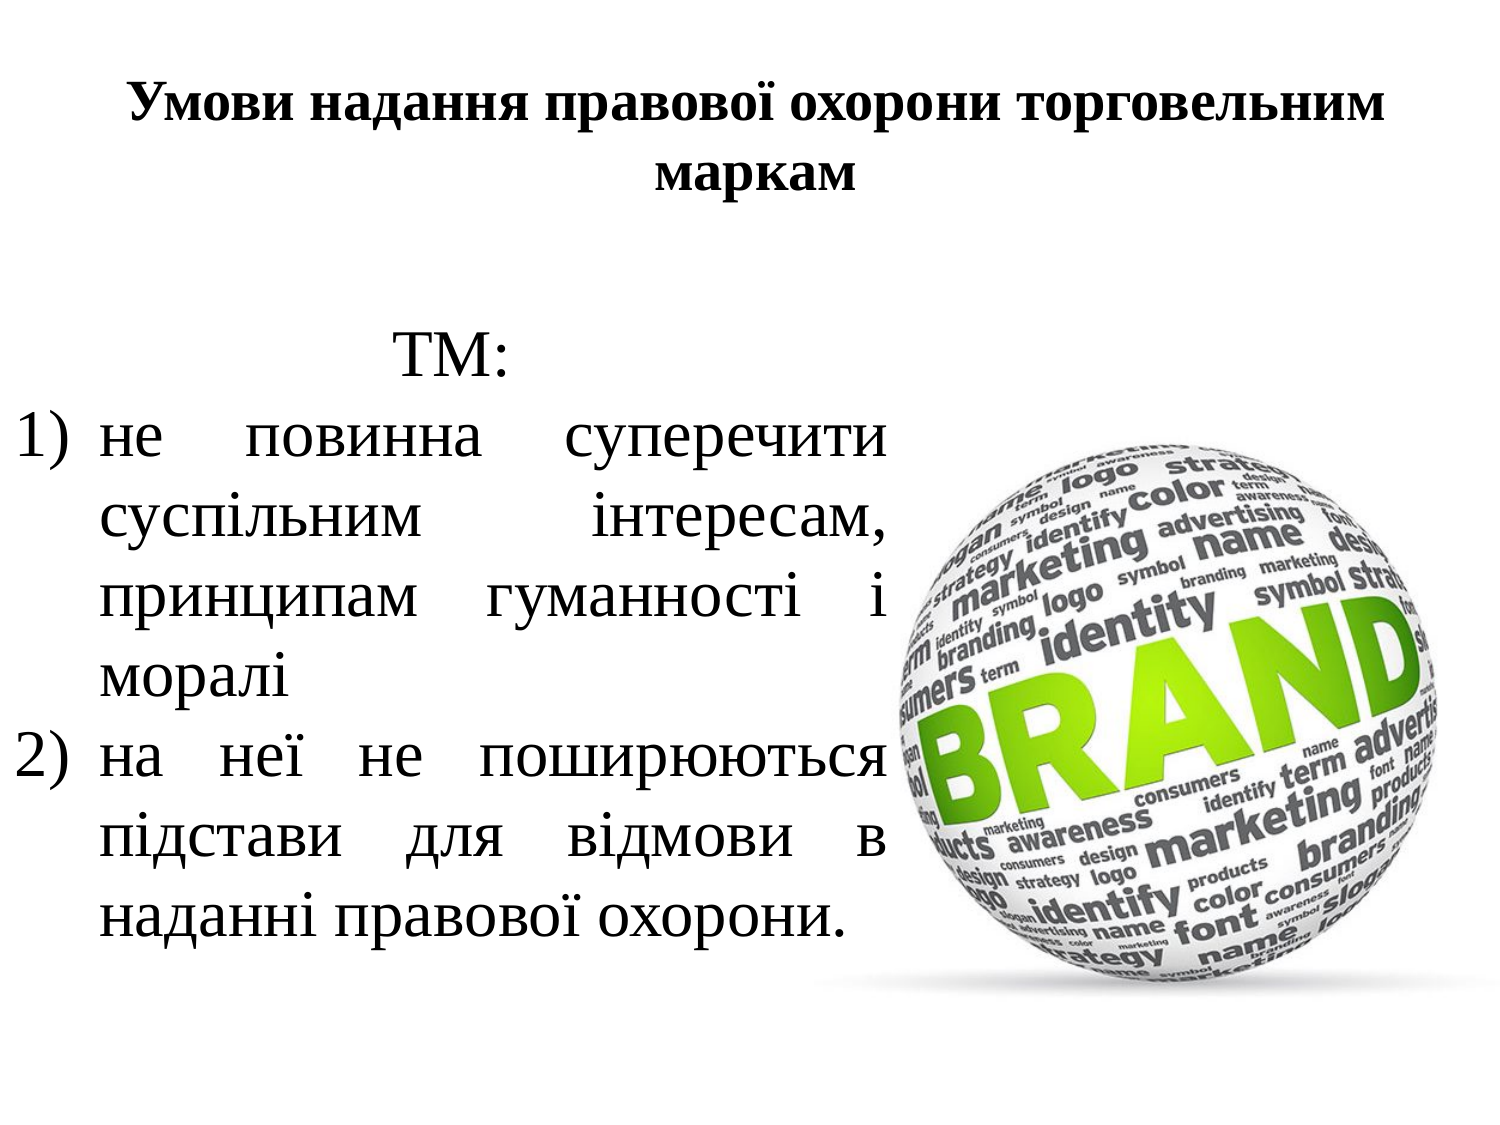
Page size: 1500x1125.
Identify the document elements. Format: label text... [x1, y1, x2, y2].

picture [690, 432, 1500, 1007]
text_box Умови надання правової охорони торговельним маркам [53, 54, 1459, 280]
text_box ТМ: не повинна суперечити суспільним інтересам, принципам гуманності і моралі на неї не поширюються підстави для відмови в наданні правової охорони. [0, 302, 904, 957]
